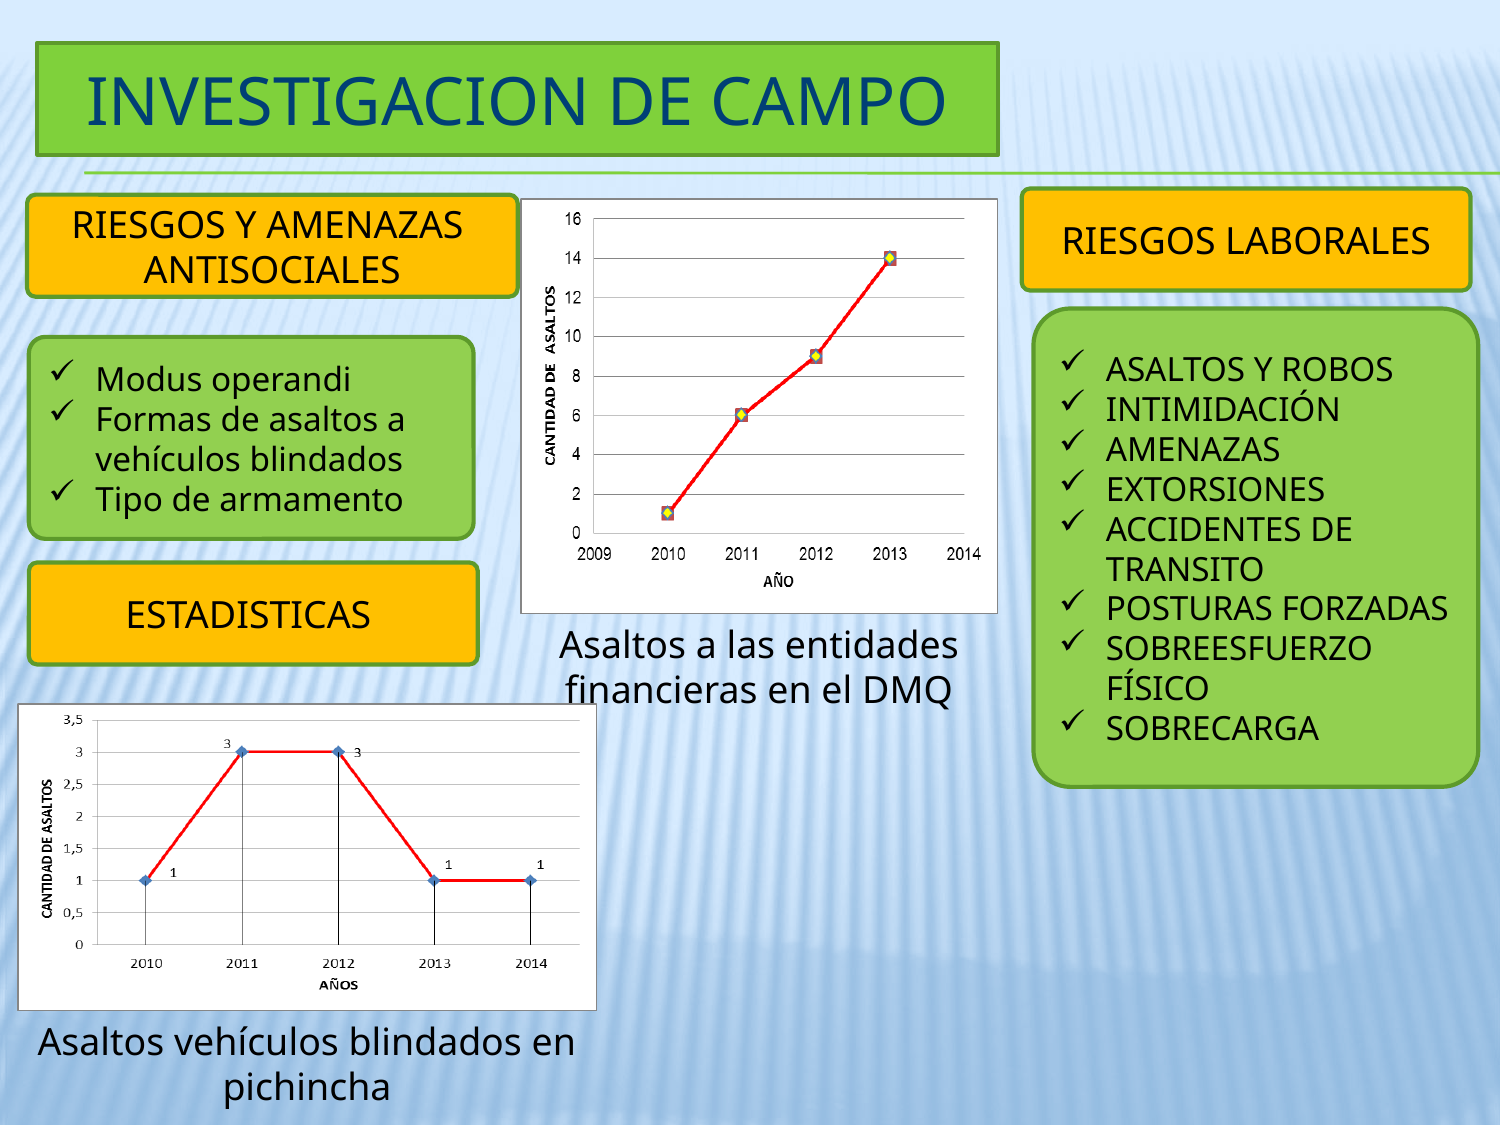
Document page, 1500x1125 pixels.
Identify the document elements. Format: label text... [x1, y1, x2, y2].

text_box RIESGOS Y AMENAZAS ANTISOCIALES [24, 192, 519, 299]
text_box RIESGOS LABORALES [1019, 186, 1473, 293]
text_box ASALTOS Y ROBOS INTIMIDACIÓN AMENAZAS EXTORSIONES ACCIDENTES DE TRANSITO POSTURAS FORZADAS SOBREESFUERZO FÍSICO SOBRECARGA [1031, 306, 1481, 789]
text_box Asaltos vehículos blindados en pichincha [18, 1027, 596, 1115]
picture [520, 198, 999, 614]
picture [17, 702, 597, 1011]
text_box ESTADISTICAS [26, 560, 480, 667]
text_box Asaltos a las entidades financieras en el DMQ [528, 631, 990, 719]
text_box Modus operandi Formas de asaltos a vehículos blindados Tipo de armamento [26, 334, 476, 541]
text_box INVESTIGACION DE CAMPO [35, 41, 1000, 157]
